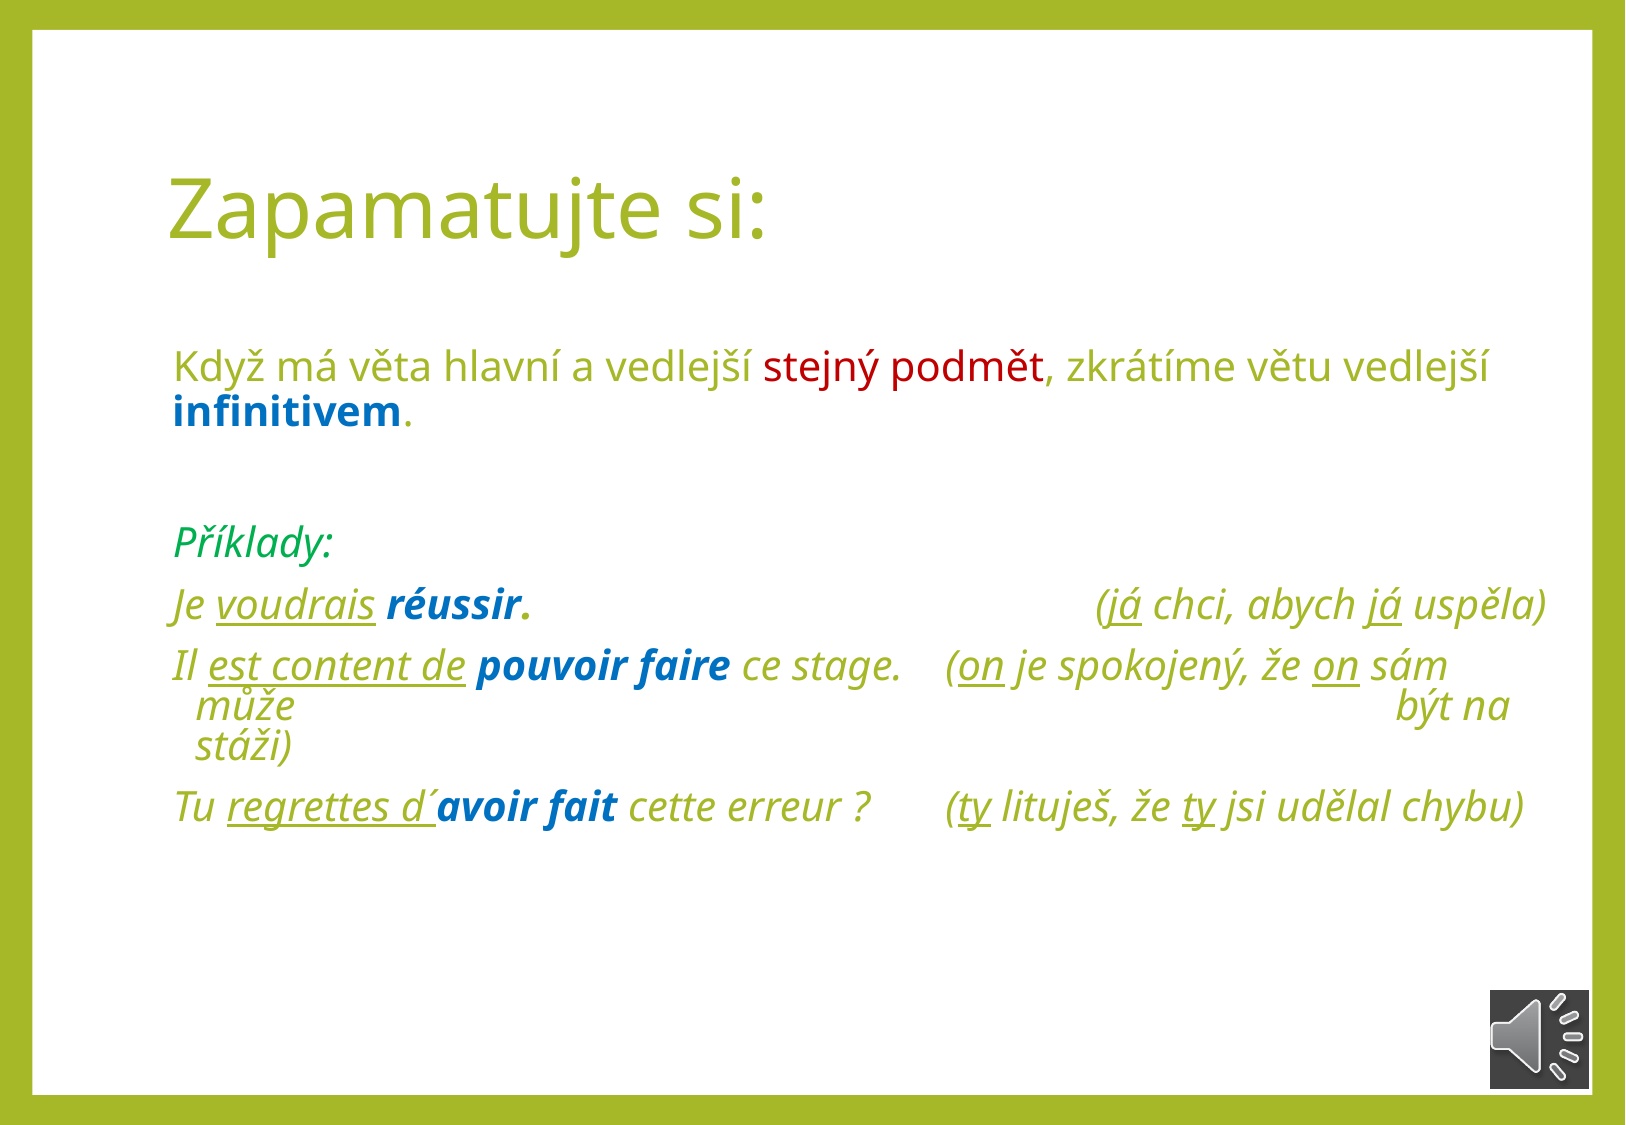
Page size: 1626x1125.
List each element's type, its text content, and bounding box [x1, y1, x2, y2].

picture [1489, 989, 1590, 1090]
list Když má věta hlavní a vedlejší stejný podmět, zkrátíme větu vedlejší infinitivem. Příklady: Je voudrais réussir. (já chci, abych já uspěla) Il est content de pouvoir faire ce stage. (on je spokojený, že on sám může být na stáži) Tu regrettes d´avoir fait cette erreur ? (ty lituješ, že ty jsi udělal chybu) [152, 337, 1566, 1000]
title Zapamatujte si: [152, 99, 1469, 323]
